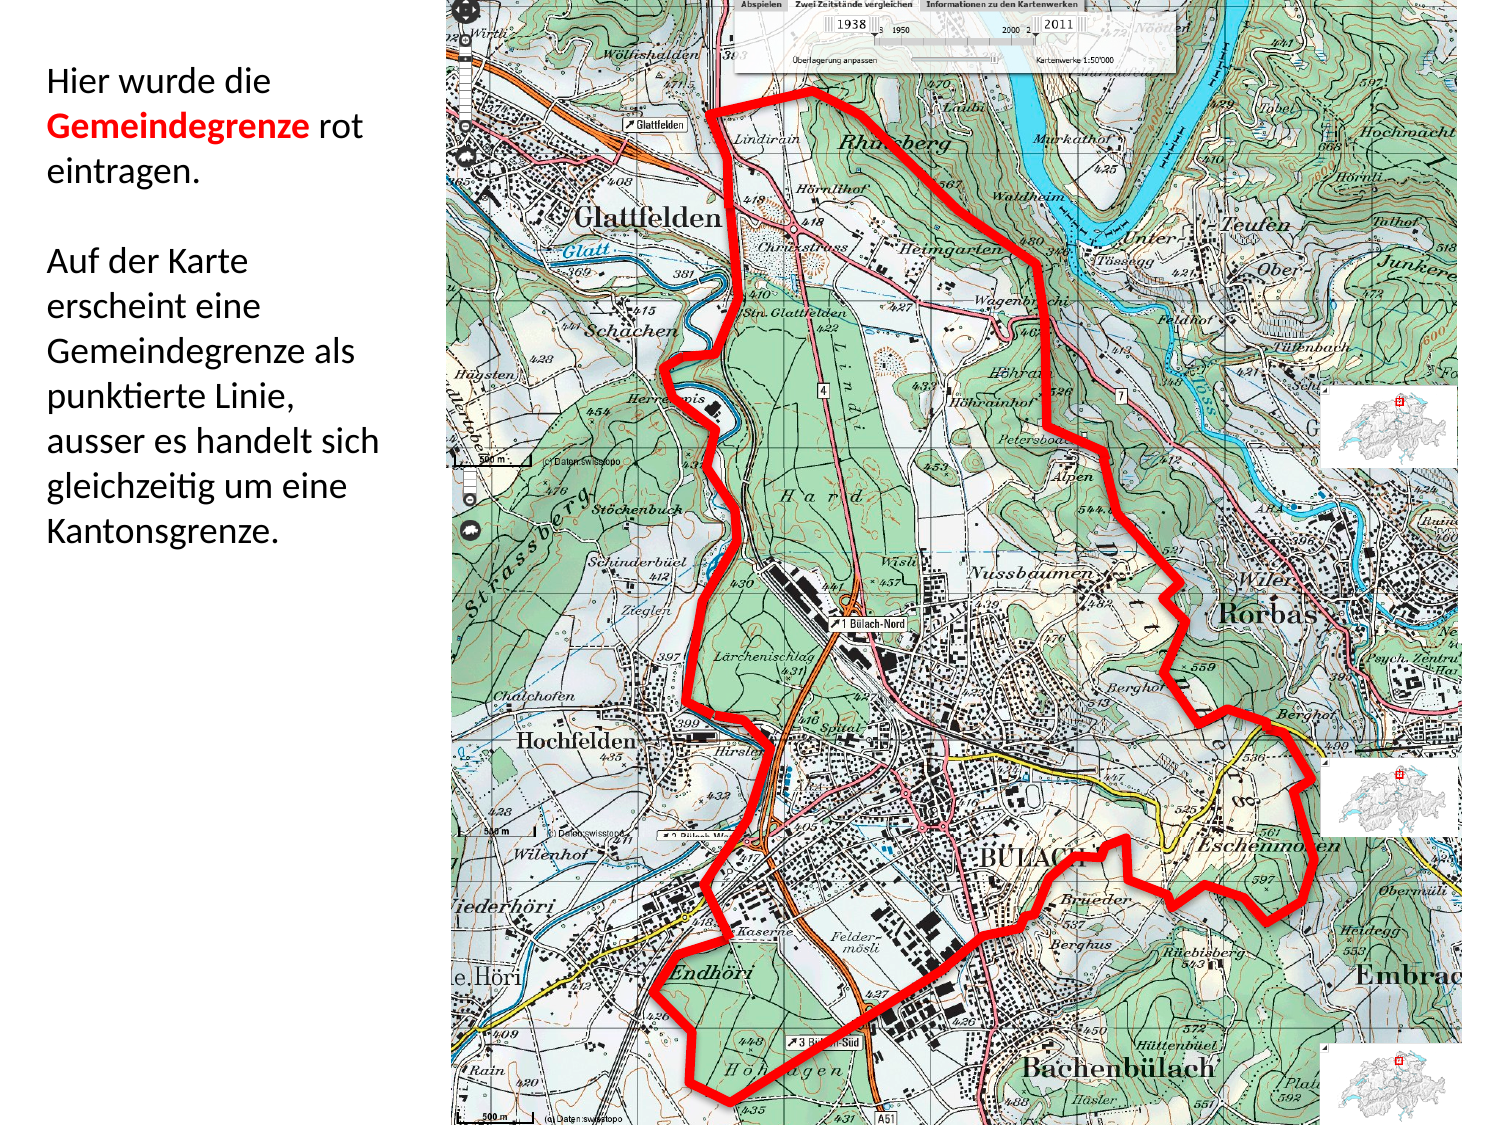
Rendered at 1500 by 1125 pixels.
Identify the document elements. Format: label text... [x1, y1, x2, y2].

text_box Hier wurde die Gemeindegrenze rot eintragen. Auf der Karte erscheint eine Gemeindegrenze als punktierte Linie, ausser es handelt sich gleichzeitig um eine Kantonsgrenze. [31, 48, 402, 559]
picture [446, 0, 1463, 1125]
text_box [652, 90, 1315, 1103]
